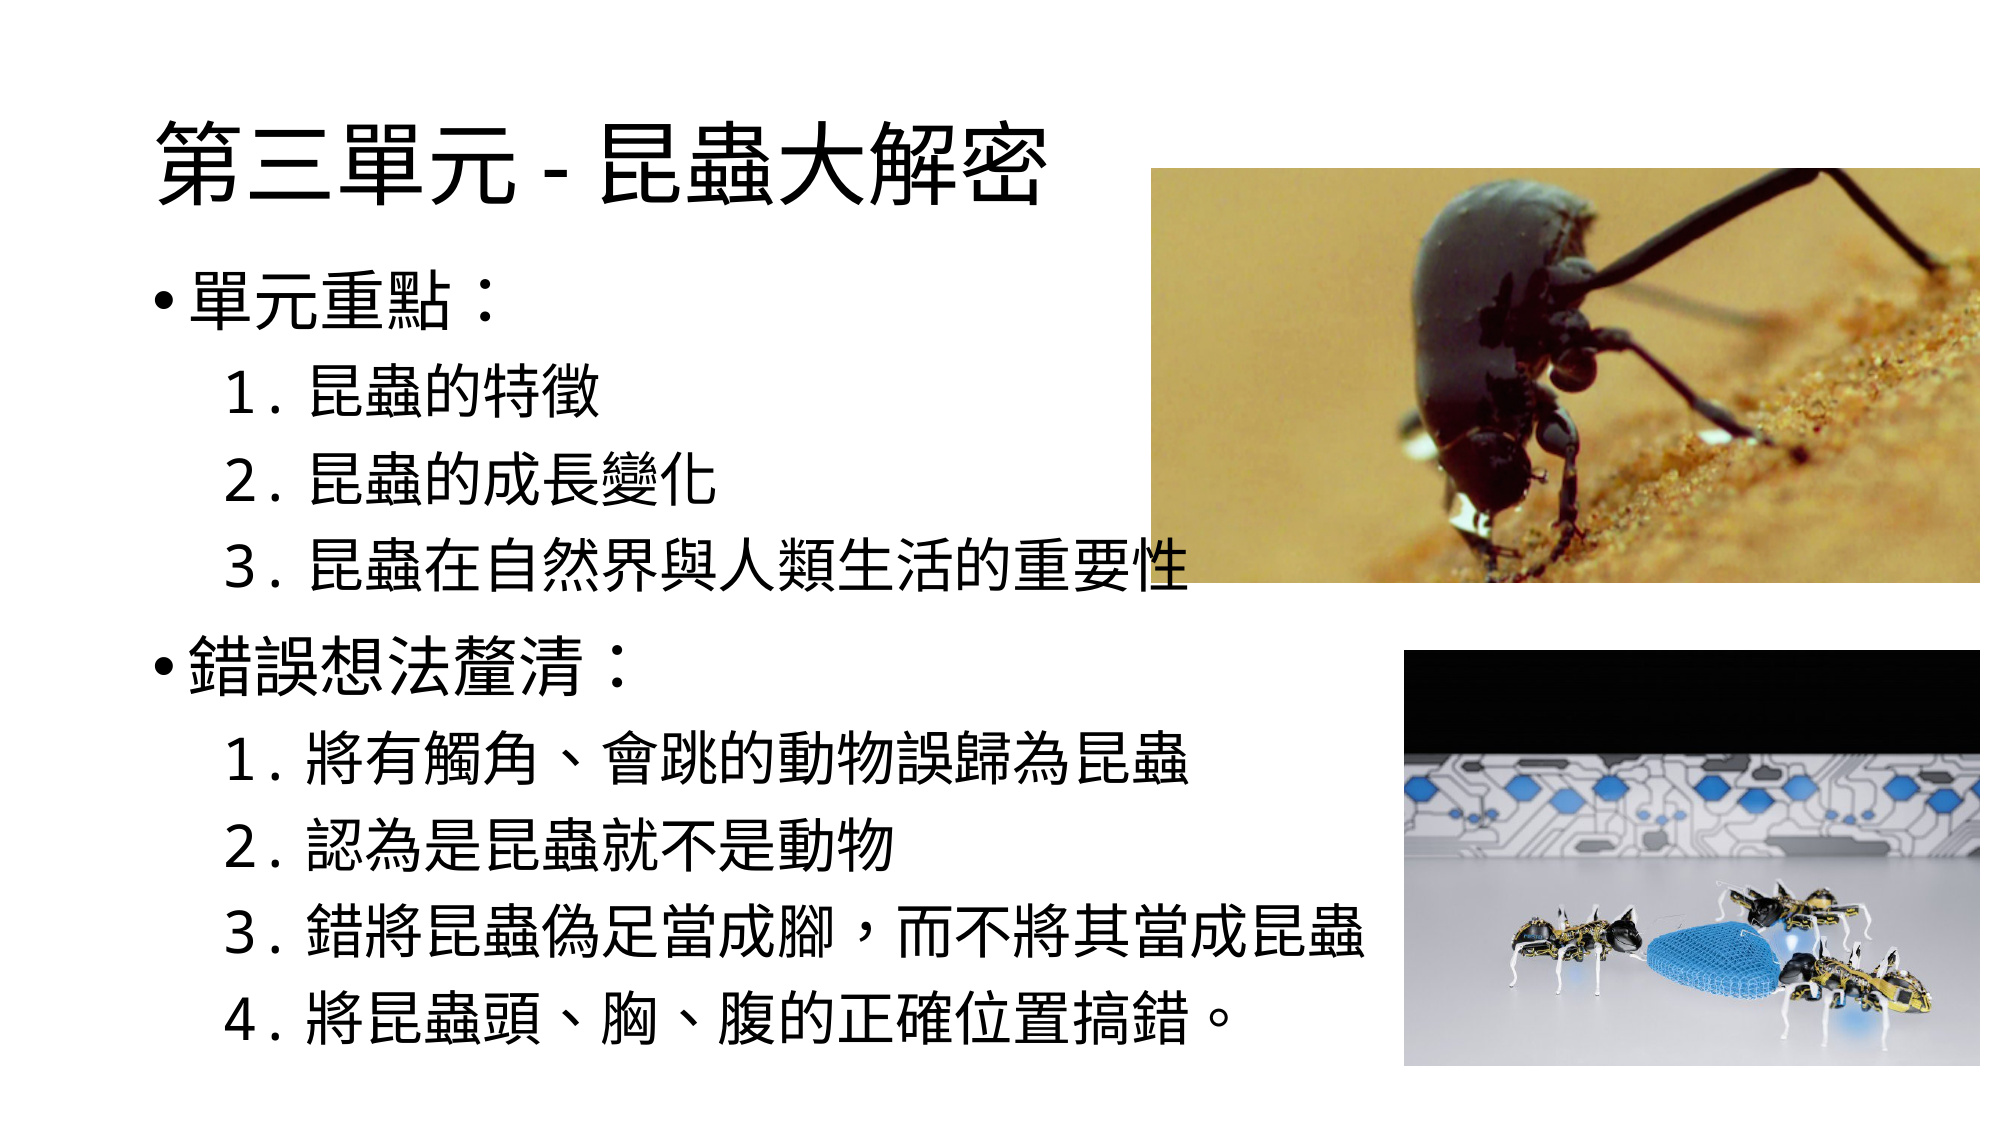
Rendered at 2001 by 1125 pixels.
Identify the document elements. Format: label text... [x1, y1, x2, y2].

title 第三單元-昆蟲大解密 [137, 59, 1863, 244]
list 單元重點： 1.昆蟲的特徵 2.昆蟲的成長變化 3.昆蟲在自然界與人類生活的重要性 錯誤想法釐清： 1.將有觸角、會跳的動物誤歸為昆蟲 2.認為是昆蟲就不是動物 3.錯將昆蟲偽足當成腳，而不將其當成昆蟲 4.將昆蟲頭、胸、腹的正確位置搞錯。 [137, 244, 1779, 1066]
picture [1404, 649, 1980, 1066]
picture [1151, 168, 1980, 583]
